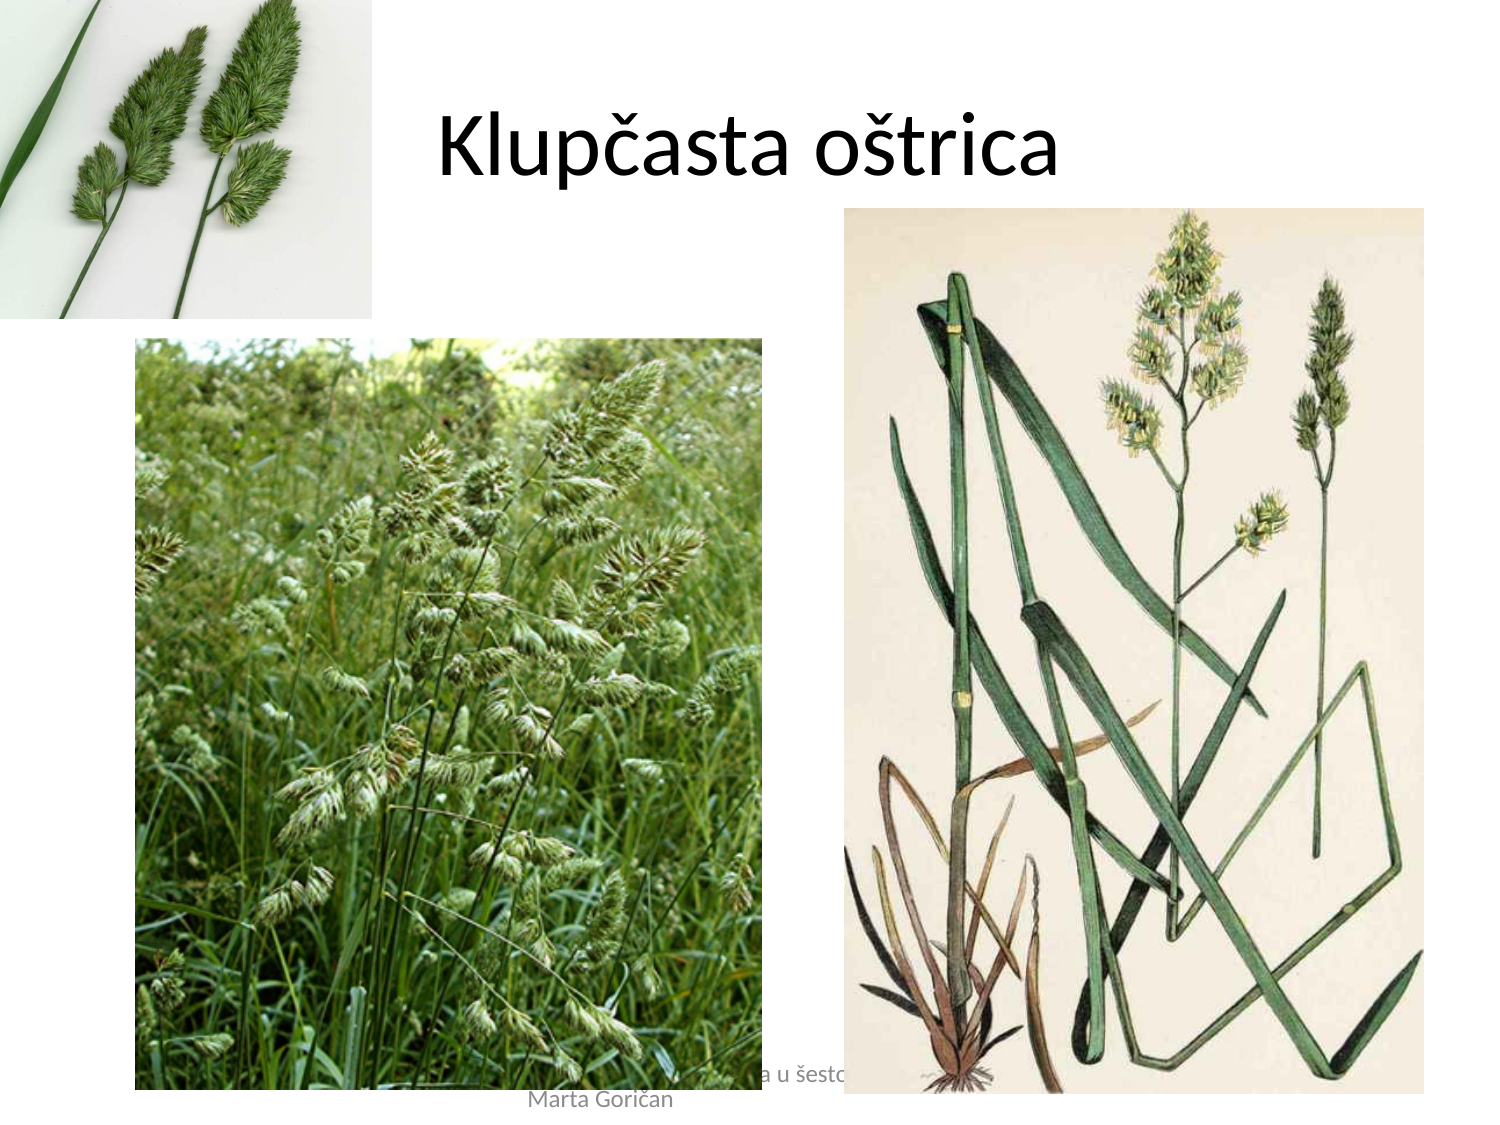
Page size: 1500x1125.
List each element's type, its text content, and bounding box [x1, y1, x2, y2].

footer Upute za izradu herbara u šestom razredu_Marta Goričan [512, 1042, 988, 1103]
title Klupčasta oštrica [376, 45, 1425, 233]
picture [0, 0, 373, 320]
picture [844, 207, 1424, 1094]
picture [135, 337, 763, 1090]
